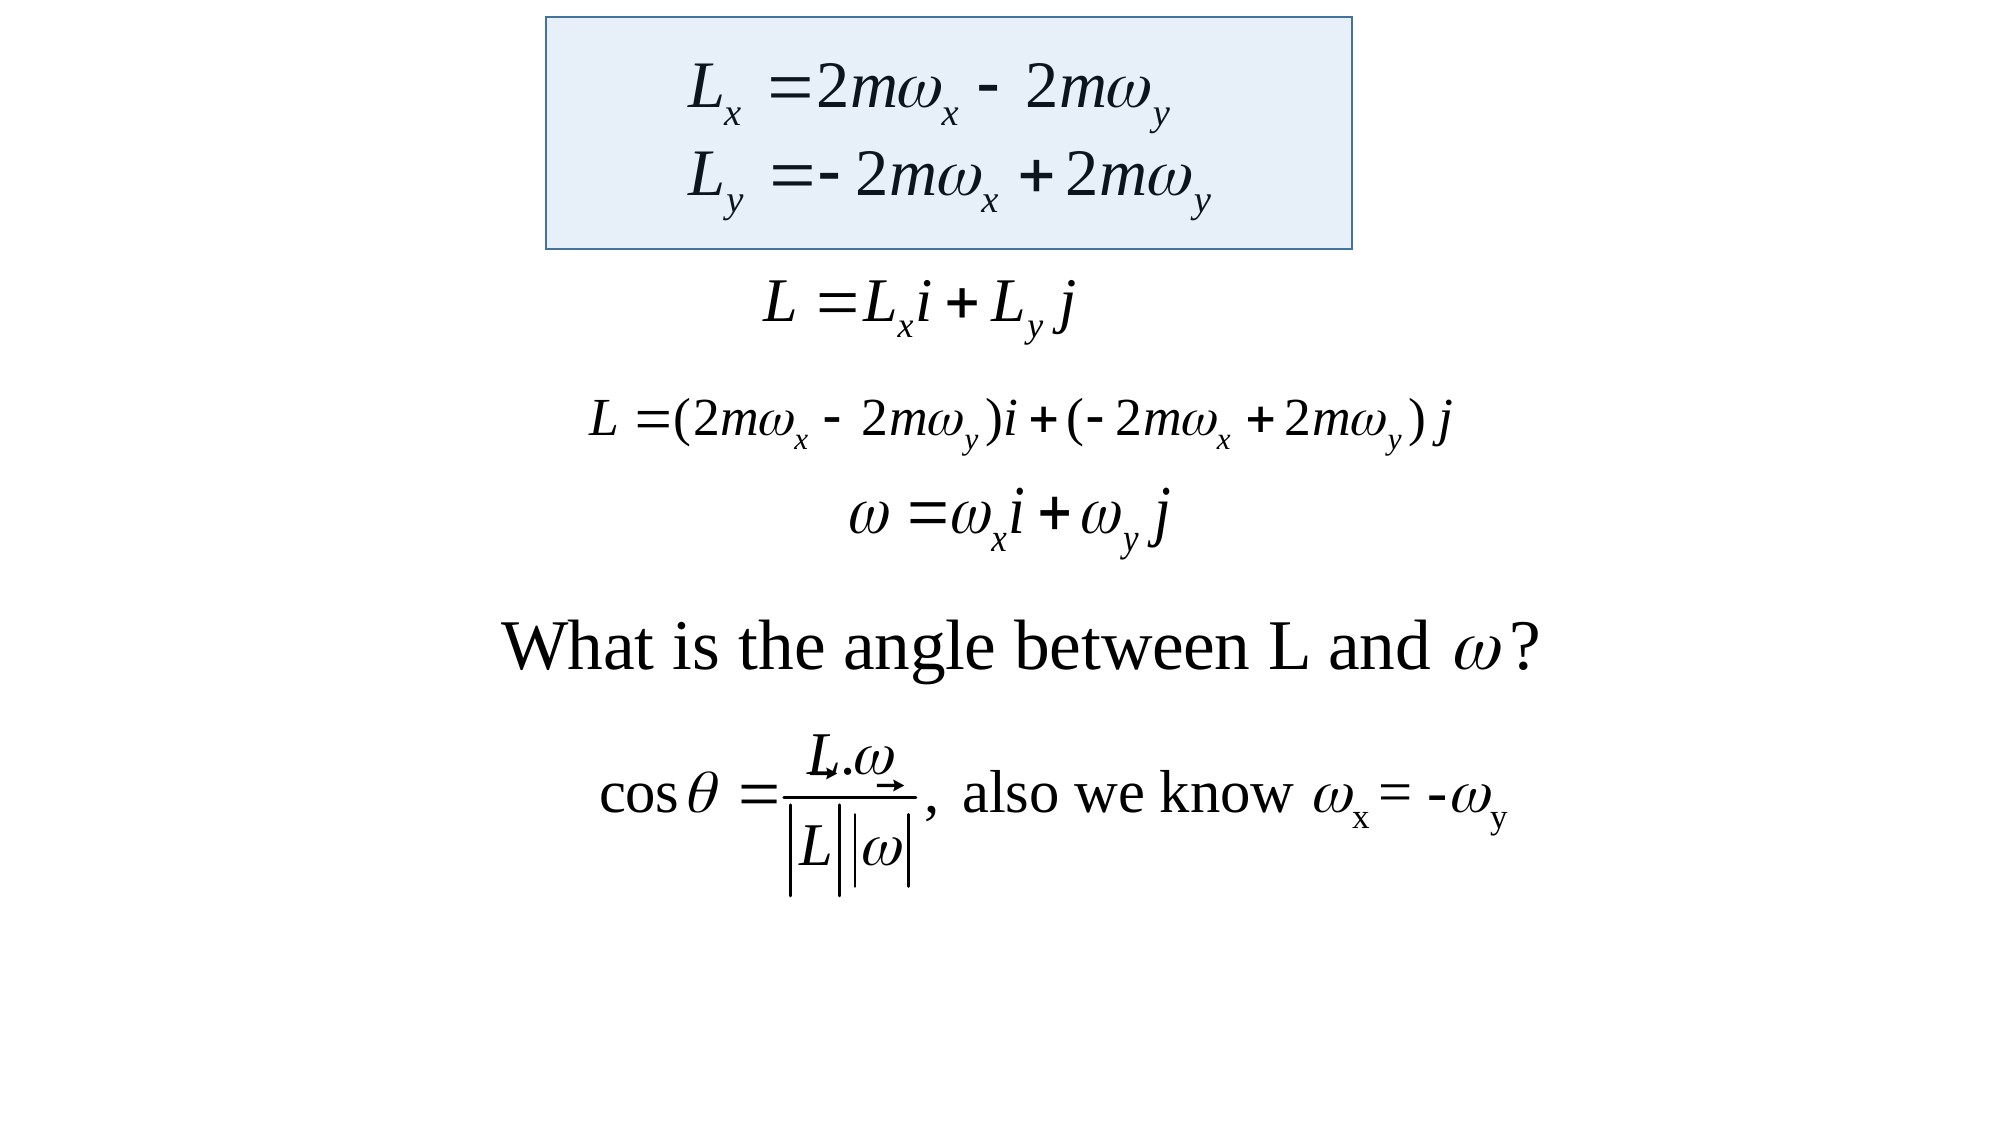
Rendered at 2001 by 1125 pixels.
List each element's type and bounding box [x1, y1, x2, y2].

text_box [591, 706, 1520, 909]
text_box [489, 586, 1554, 700]
text_box [676, 128, 1226, 234]
text_box [840, 464, 1184, 574]
text_box [676, 41, 1186, 128]
text_box [579, 372, 1464, 467]
text_box [751, 249, 1089, 358]
text_box [545, 16, 1353, 250]
